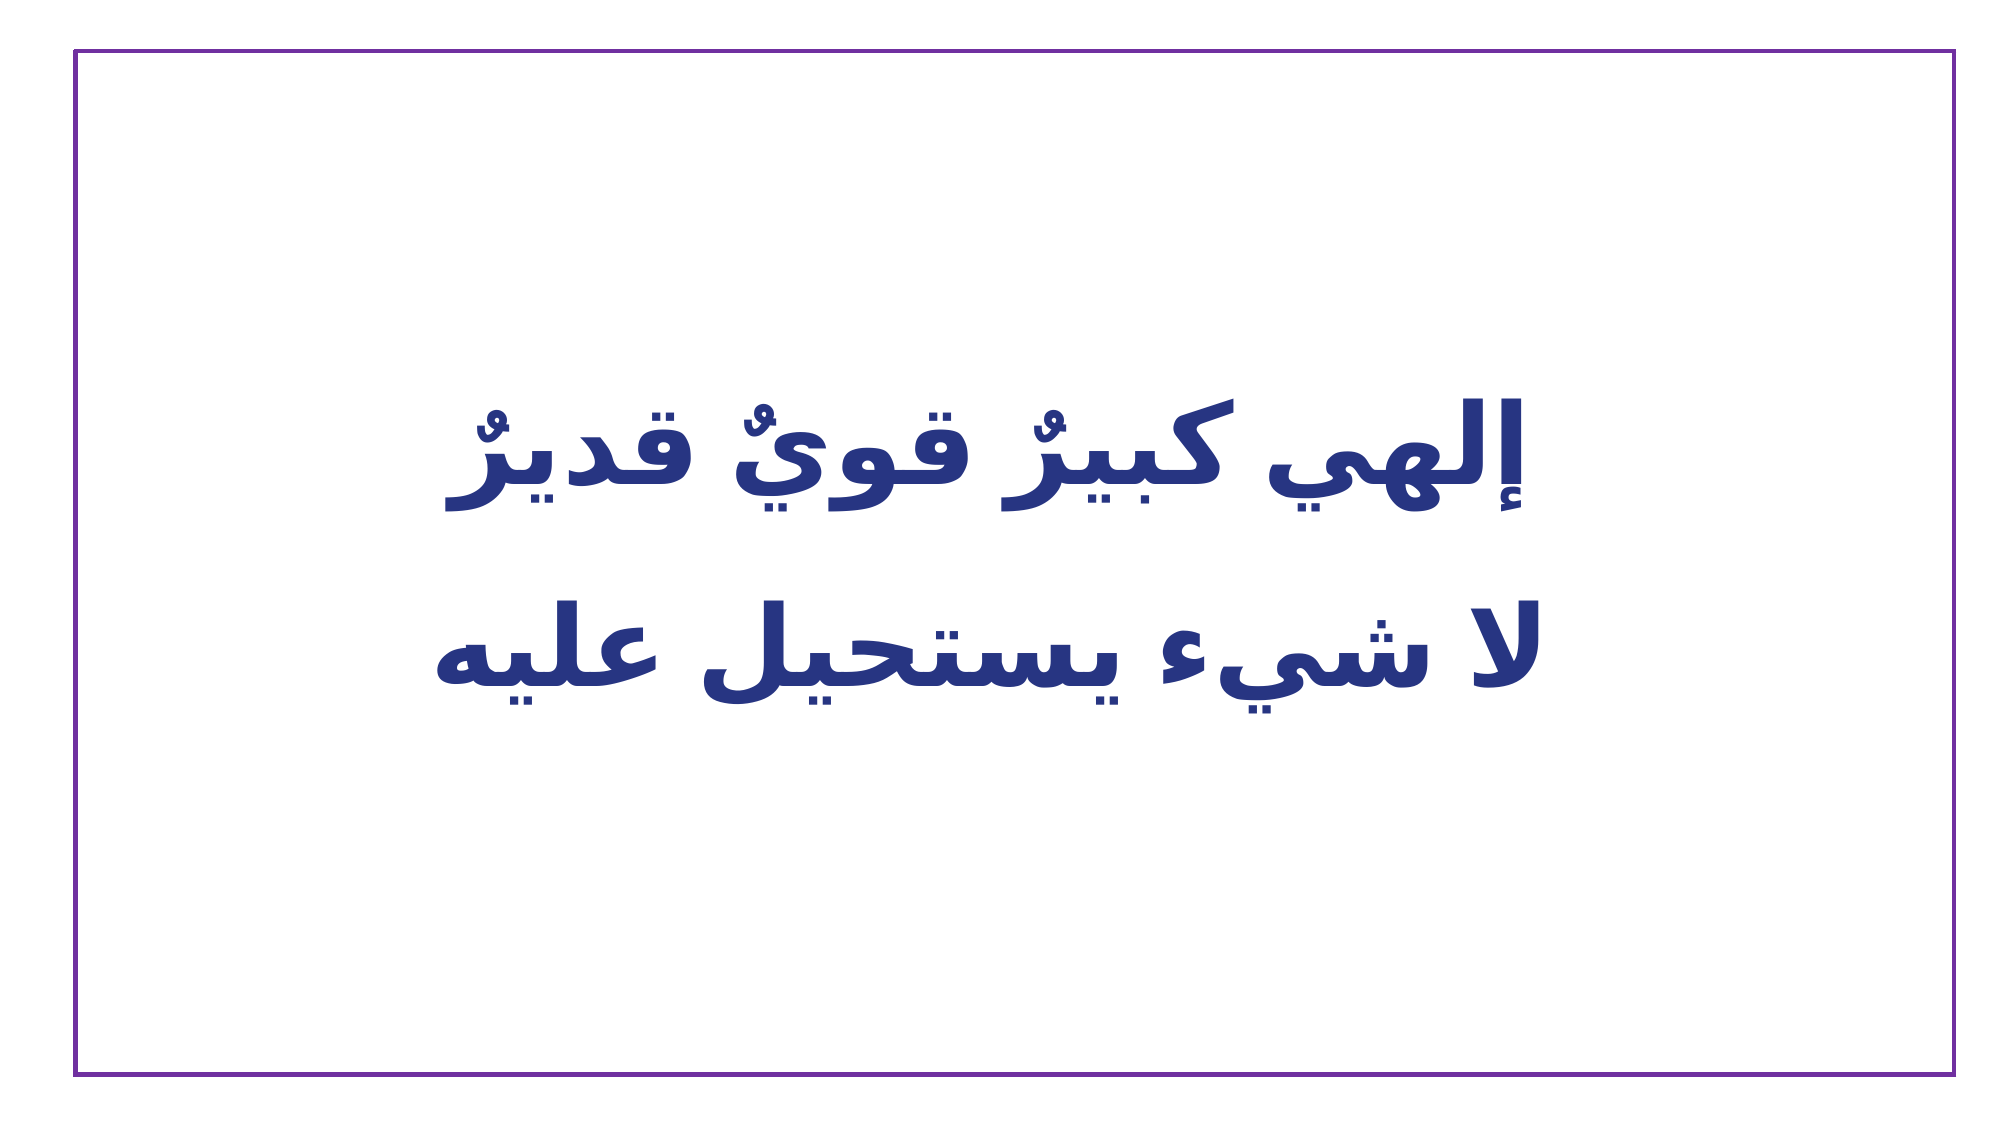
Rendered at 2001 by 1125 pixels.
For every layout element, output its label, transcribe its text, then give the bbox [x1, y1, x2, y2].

text_box إلهي كبيرٌ قويٌ قديرٌ لا شيء يستحيل عليه [239, 296, 1743, 717]
